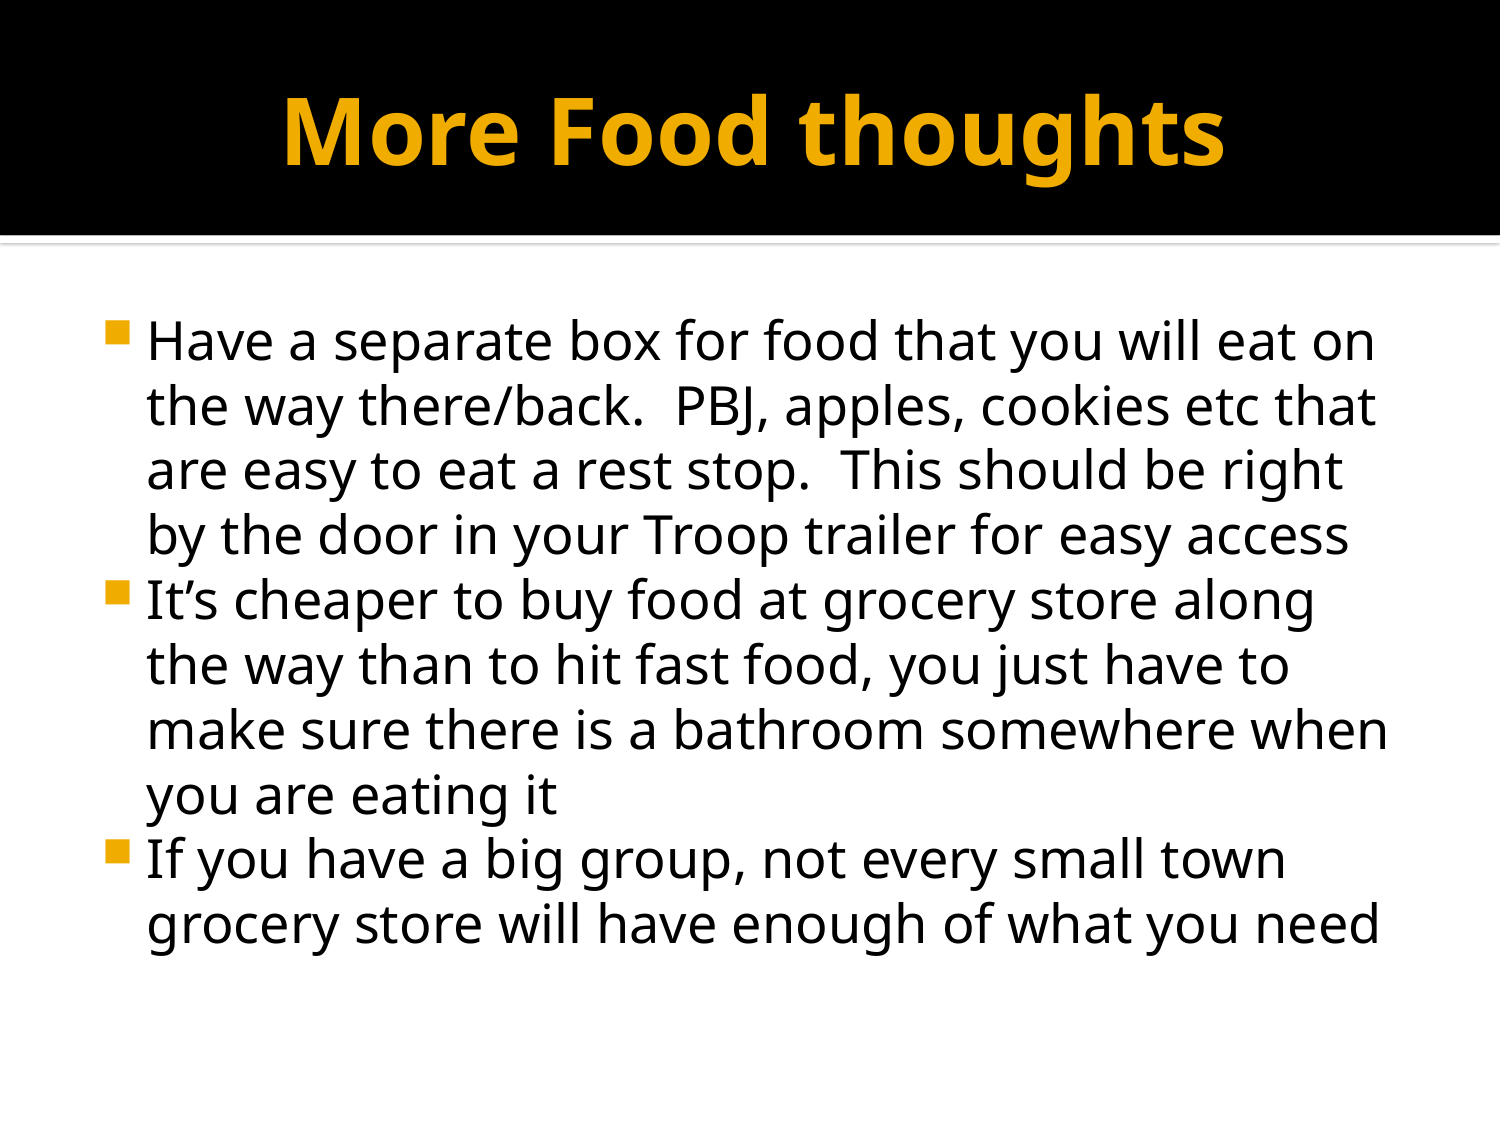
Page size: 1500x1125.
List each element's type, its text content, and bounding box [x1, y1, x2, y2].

list Have a separate box for food that you will eat on the way there/back. PBJ, apples, cookies etc that are easy to eat a rest stop. This should be right by the door in your Troop trailer for easy access It’s cheaper to buy food at grocery store along the way than to hit fast food, you just have to make sure there is a bathroom somewhere when you are eating it If you have a big group, not every small town grocery store will have enough of what you need [75, 291, 1425, 1050]
title More Food thoughts [75, 25, 1425, 231]
